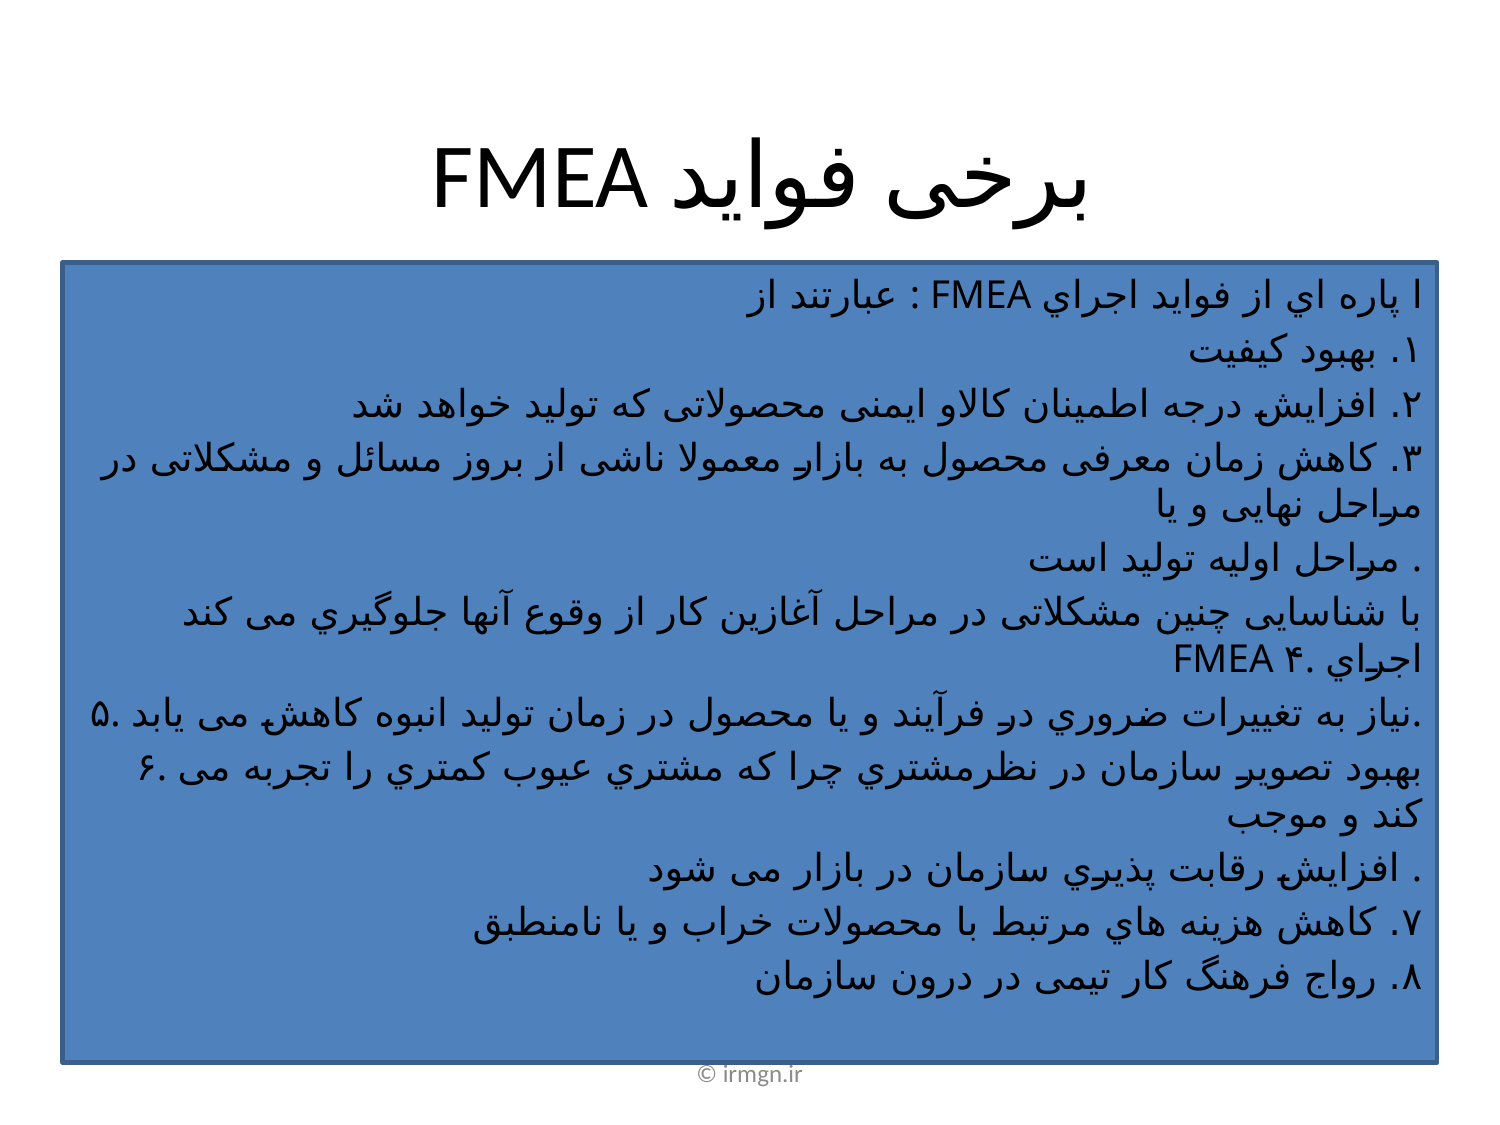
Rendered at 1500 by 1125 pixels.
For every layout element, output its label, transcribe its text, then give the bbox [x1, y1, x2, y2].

subtitle عبارتند از : FMEA پاره اي از فواید اجراي l ١. بهبود کیفیت ٢. افزایش درجه اطمینان کالاو ایمنی محصولاتی که تولید خواهد شد ٣. کاهش زمان معرفی محصول به بازار معمولا ناشی از بروز مسائل و مشکلاتی در مراحل نهایی و یا مراحل اولیه تولید است . با شناسایی چنین مشکلاتی در مراحل آغازین کار از وقوع آنها جلوگیري می کند FMEA ۴. اجراي ۵. نیاز به تغییرات ضروري در فرآیند و یا محصول در زمان تولید انبوه کاهش می یابد. ۶. بهبود تصویر سازمان در نظرمشتري چرا که مشتري عیوب کمتري را تجربه می کند و موجب افزایش رقابت پذیري سازمان در بازار می شود . ٧. کاهش هزینه هاي مرتبط با محصولات خراب و یا نامنطبق ٨. رواج فرهنگ کار تیمی در درون سازمان [60, 260, 1439, 1065]
title FMEA برخی فواید [125, 50, 1400, 260]
footer © irmgn.ir [512, 1042, 988, 1103]
